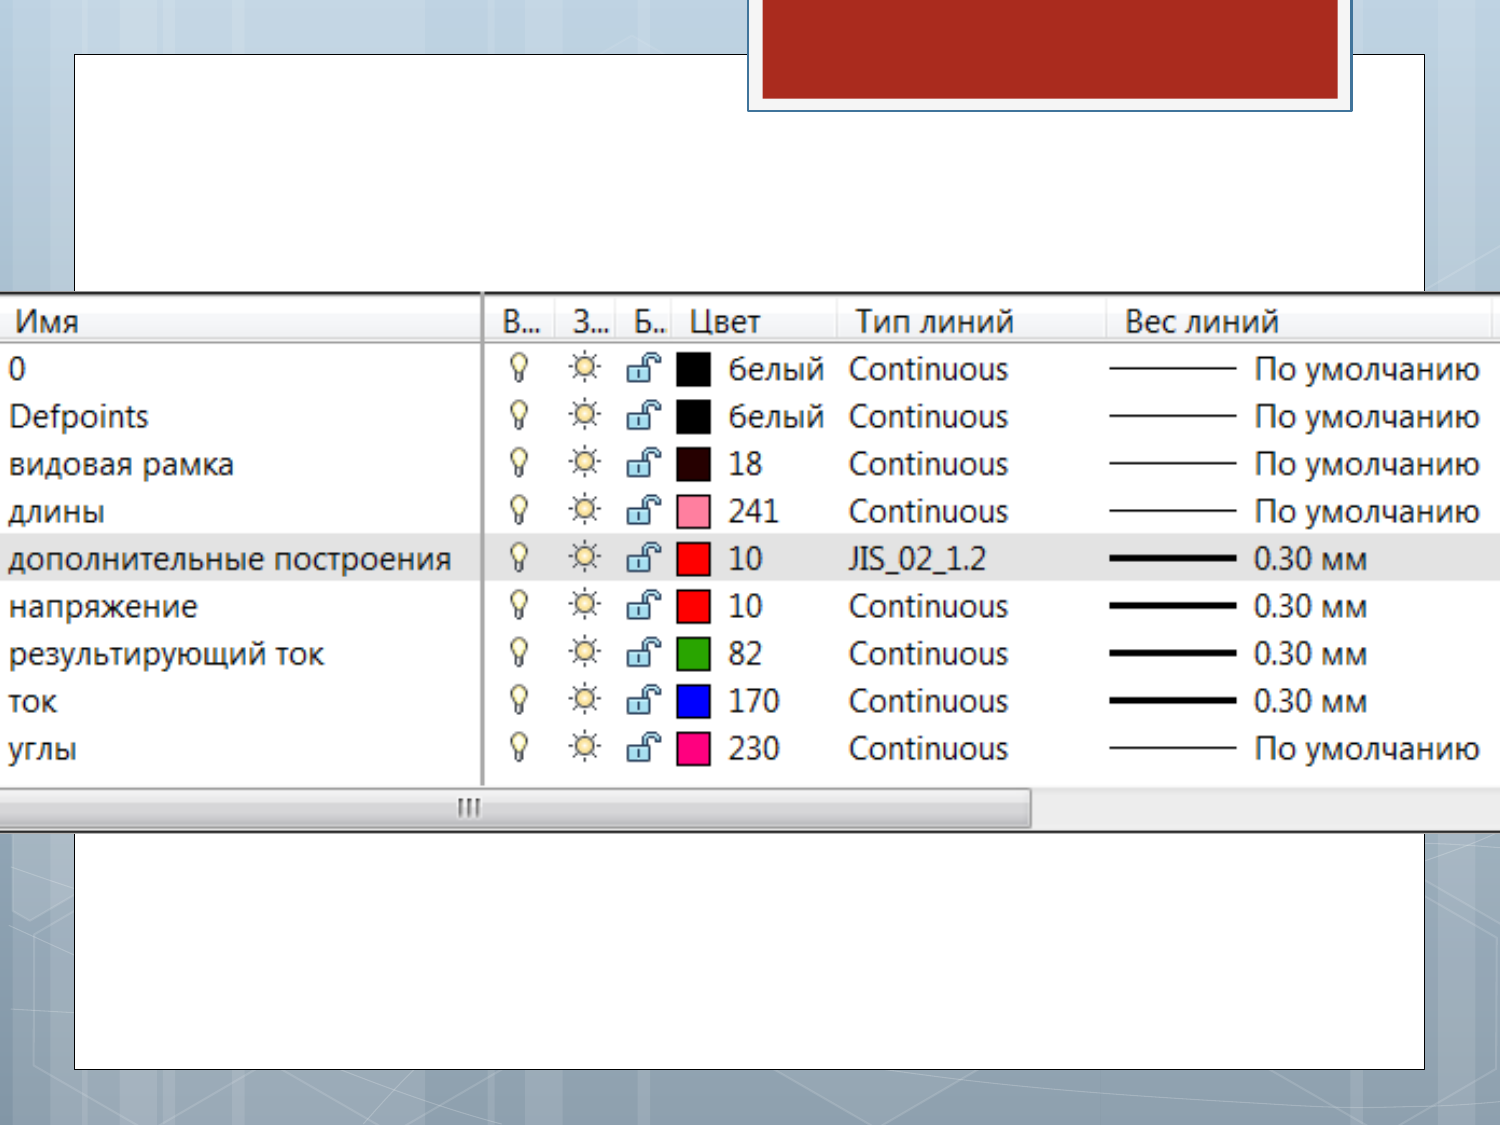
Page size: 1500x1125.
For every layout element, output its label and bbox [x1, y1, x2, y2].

picture [0, 291, 1500, 834]
